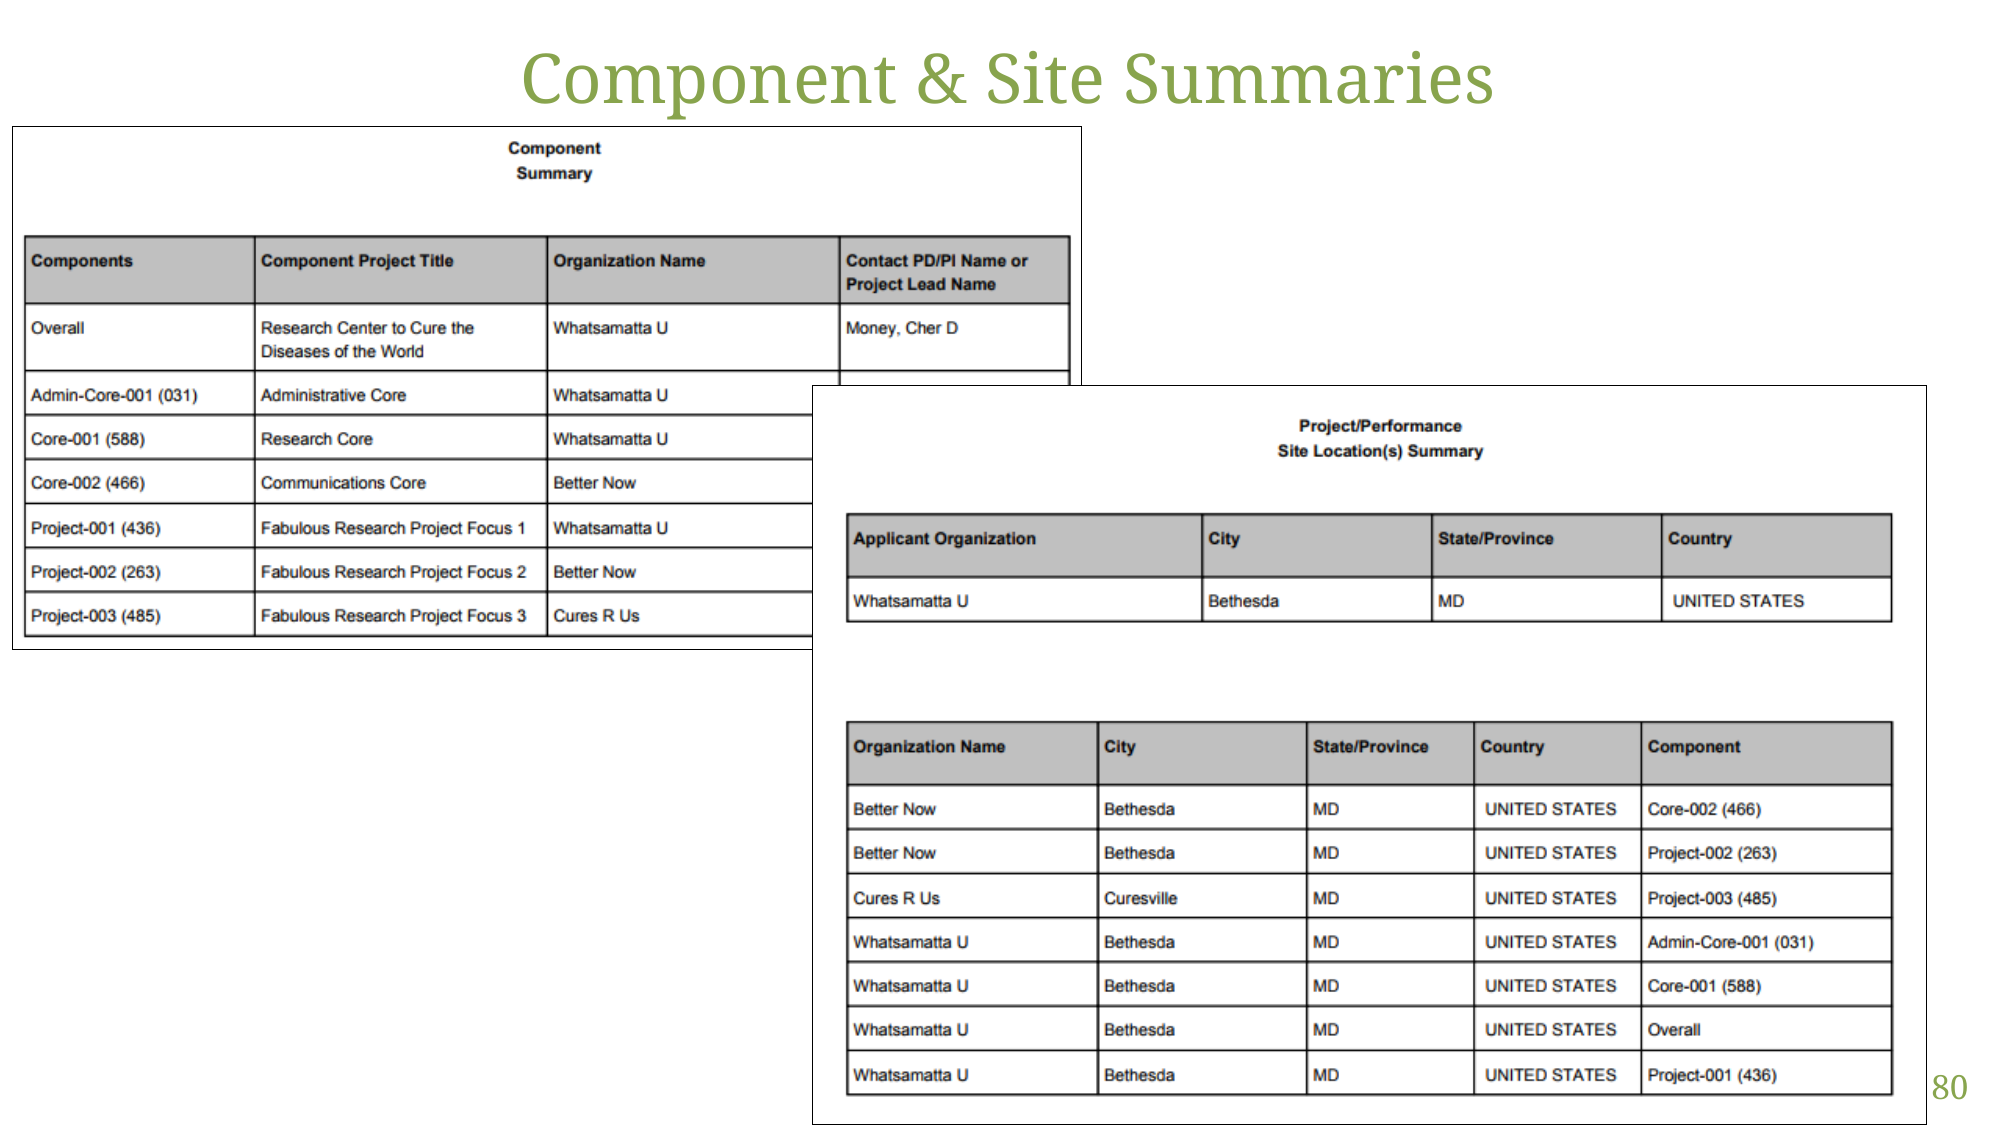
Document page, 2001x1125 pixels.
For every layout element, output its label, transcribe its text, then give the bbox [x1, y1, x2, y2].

picture [12, 125, 1927, 1125]
title Component & Site Summaries [75, 0, 1942, 125]
slide_number 80 [1931, 1052, 2000, 1125]
